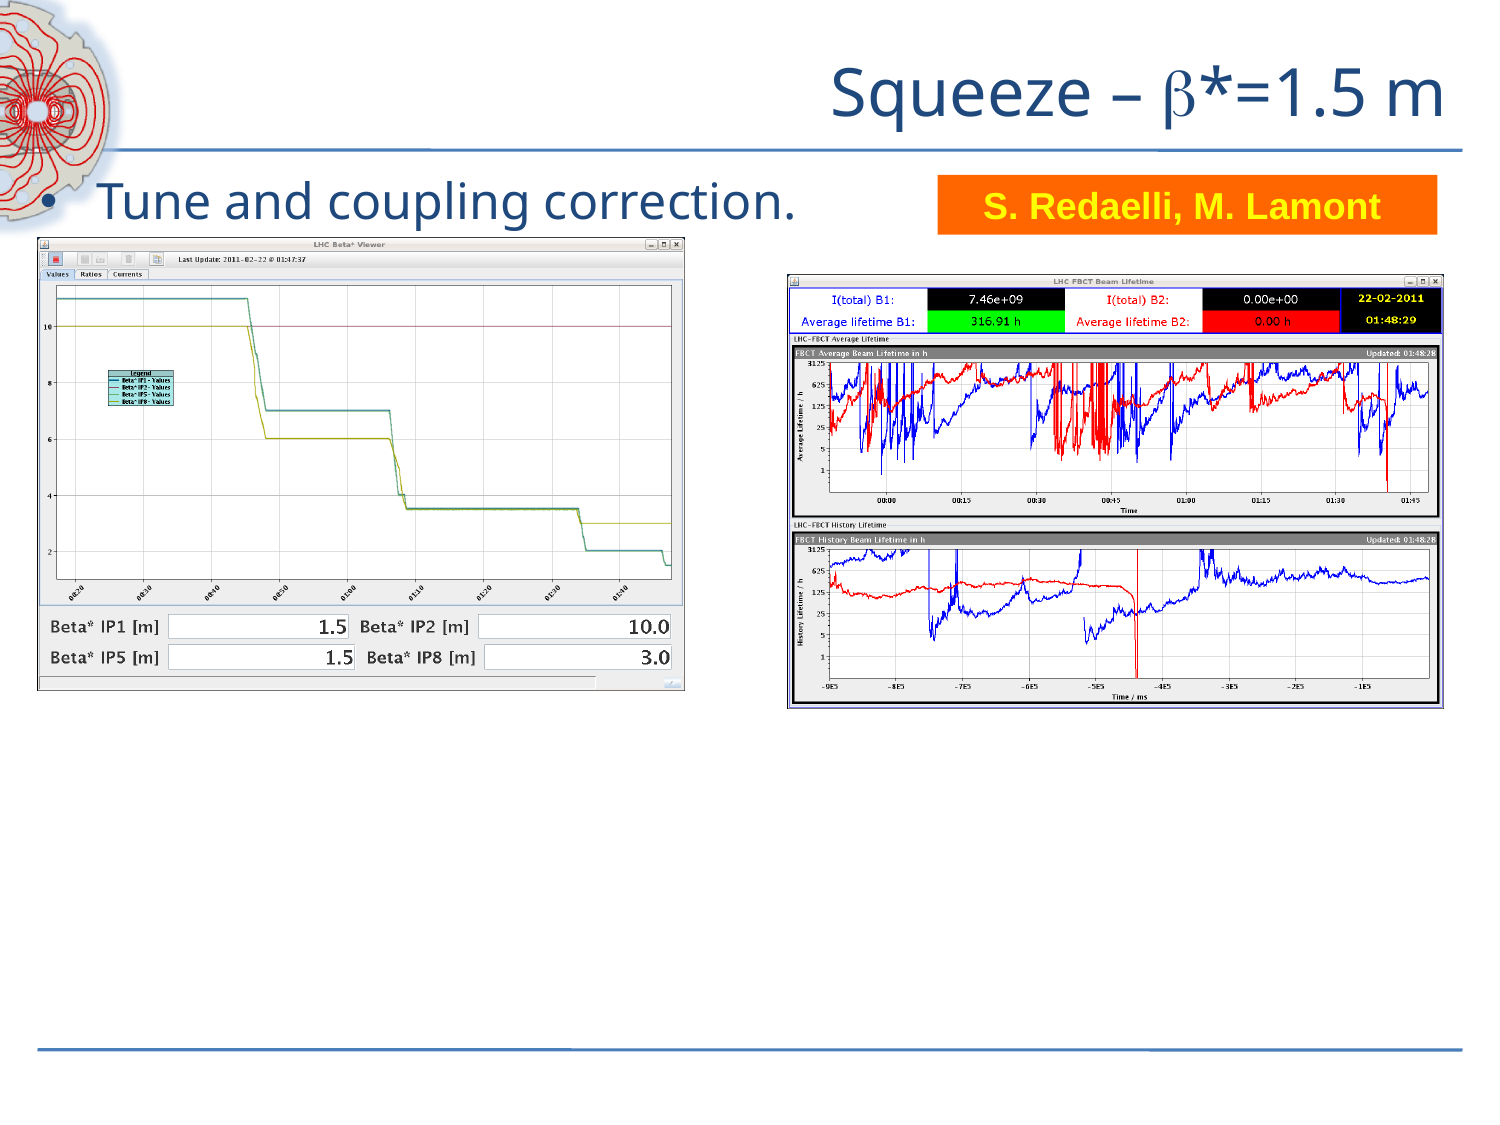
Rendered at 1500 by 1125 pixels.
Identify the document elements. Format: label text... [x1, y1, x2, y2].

picture [0, 2, 109, 220]
list Tune and coupling correction. [24, 162, 1476, 263]
title Squeeze – b*=1.5 m [262, 24, 1463, 156]
picture [787, 274, 1444, 709]
picture [37, 237, 686, 692]
text_box S. Redaelli, M. Lamont [937, 174, 1438, 235]
